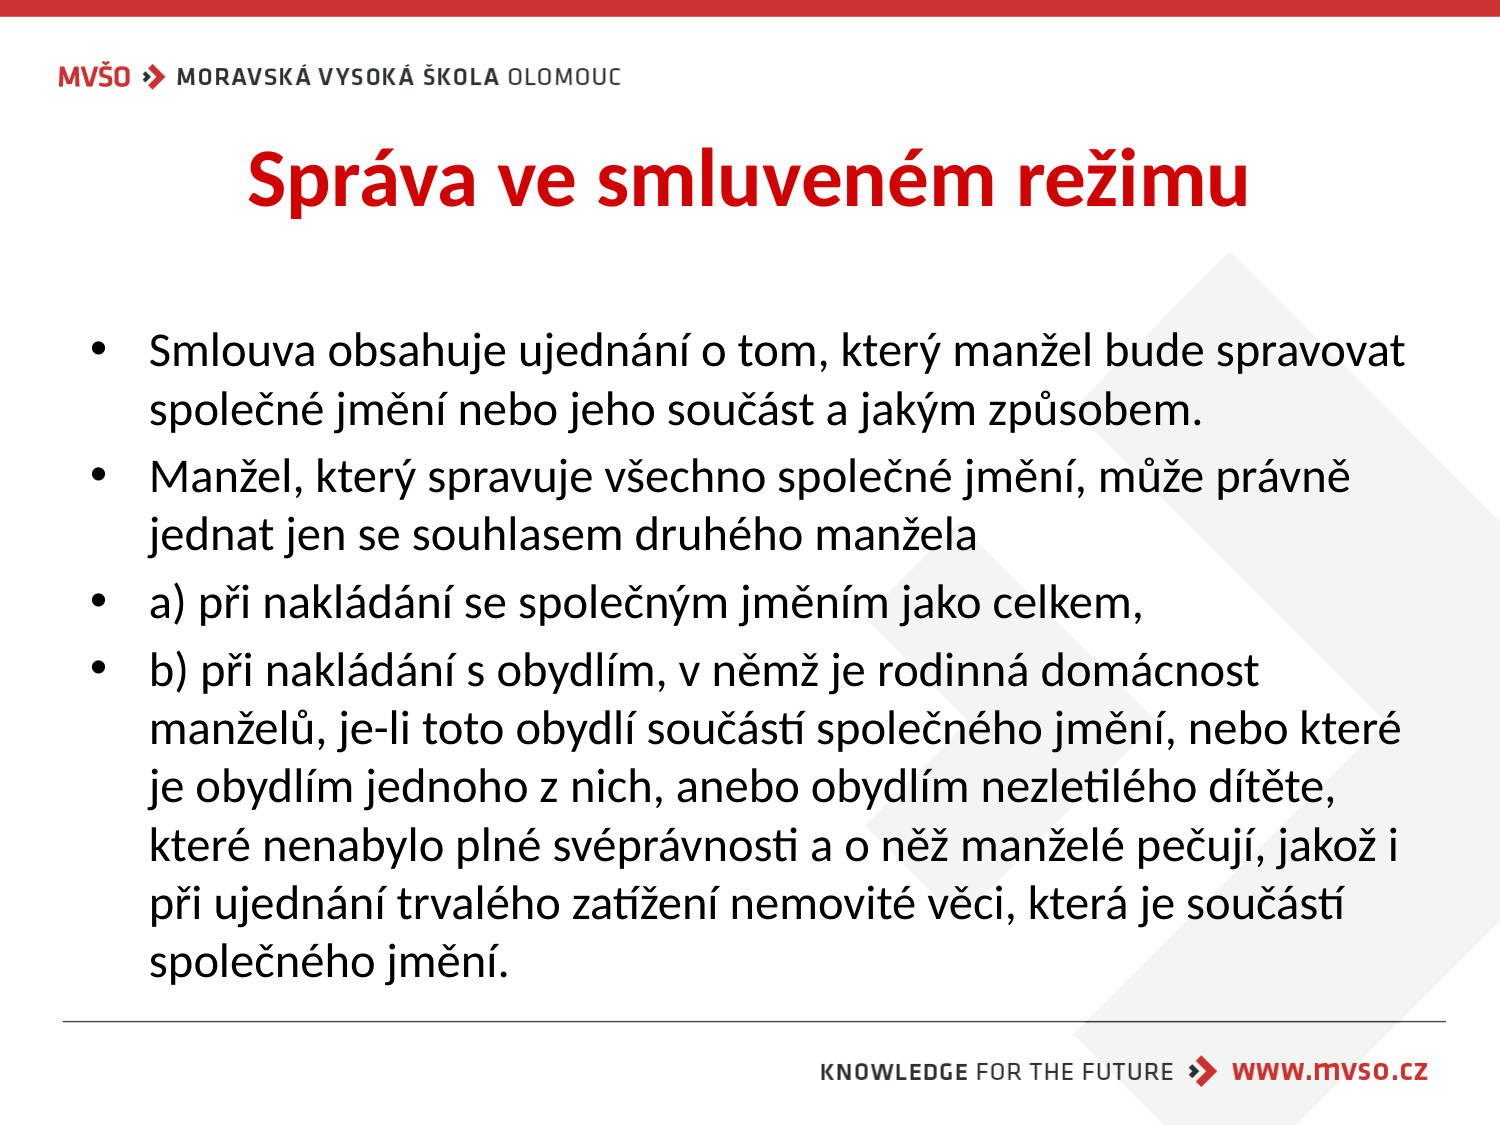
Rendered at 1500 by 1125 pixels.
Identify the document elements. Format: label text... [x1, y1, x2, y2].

title Správa ve smluveném režimu [75, 113, 1425, 233]
list Smlouva obsahuje ujednání o tom, který manžel bude spravovat společné jmění nebo jeho součást a jakým způsobem. Manžel, který spravuje všechno společné jmění, může právně jednat jen se souhlasem druhého manžela a) při nakládání se společným jměním jako celkem, b) při nakládání s obydlím, v němž je rodinná domácnost manželů, je-li toto obydlí součástí společného jmění, nebo které je obydlím jednoho z nich, anebo obydlím nezletilého dítěte, které nenabylo plné svéprávnosti a o něž manželé pečují, jakož i při ujednání trvalého zatížení nemovité věci, která je součástí společného jmění. [75, 262, 1425, 1005]
picture [0, 0, 1500, 1125]
footer [512, 1042, 988, 1103]
